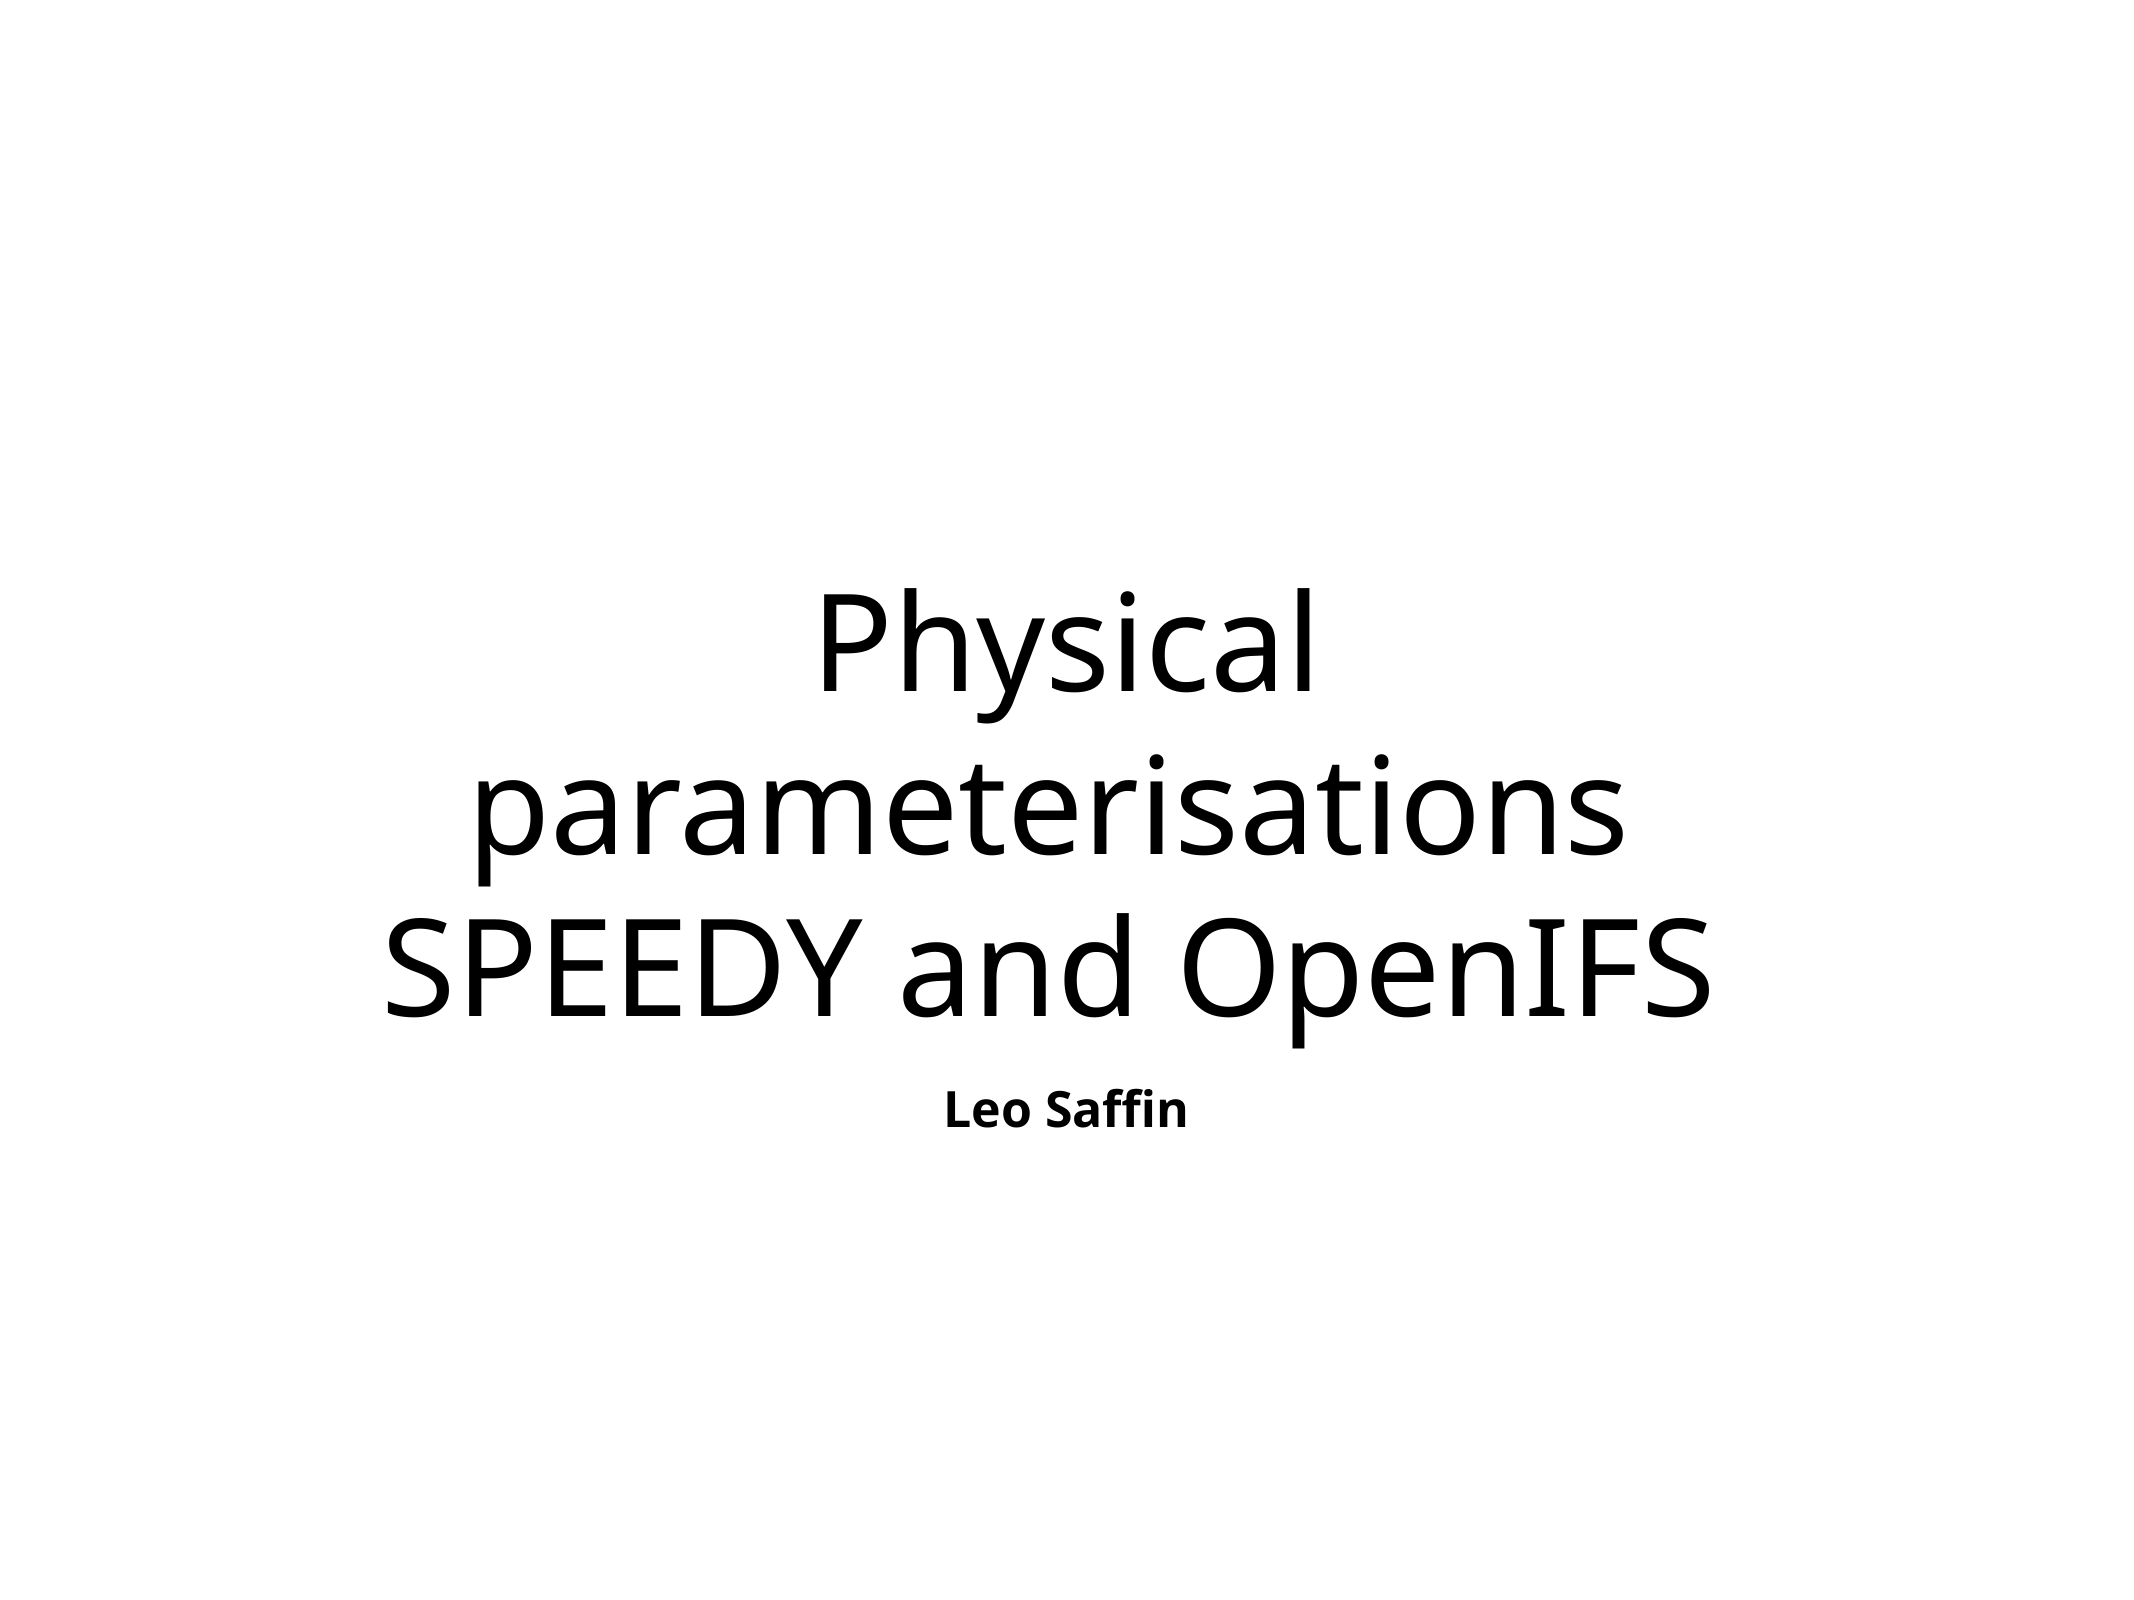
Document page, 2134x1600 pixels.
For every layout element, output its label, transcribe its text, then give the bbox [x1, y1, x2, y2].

text_box Leo Saffin [935, 1069, 1199, 1147]
title Physical parameterisations SPEEDY and OpenIFS [207, 528, 1926, 1072]
